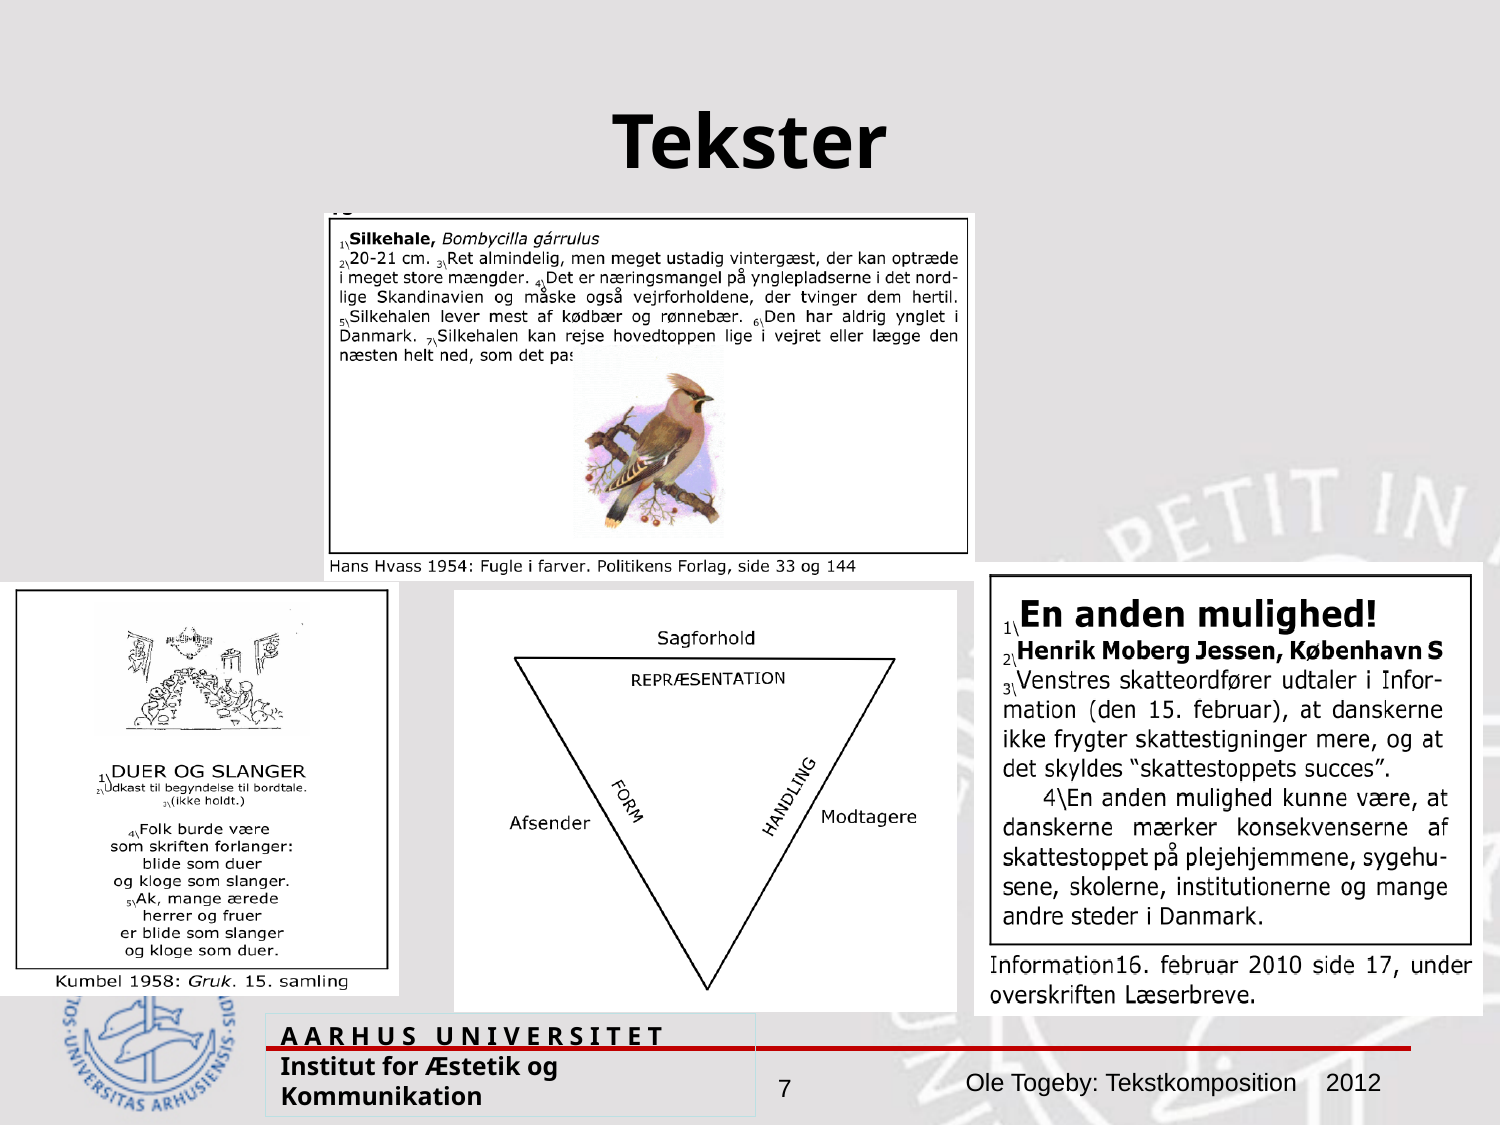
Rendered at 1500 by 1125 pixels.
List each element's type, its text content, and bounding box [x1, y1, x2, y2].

title Tekster [75, 45, 1425, 233]
picture [0, 0, 1500, 1125]
footer A A R H U S U N I V E R S I T E T Institut for Æstetik og Kommunikation [265, 1013, 756, 1117]
